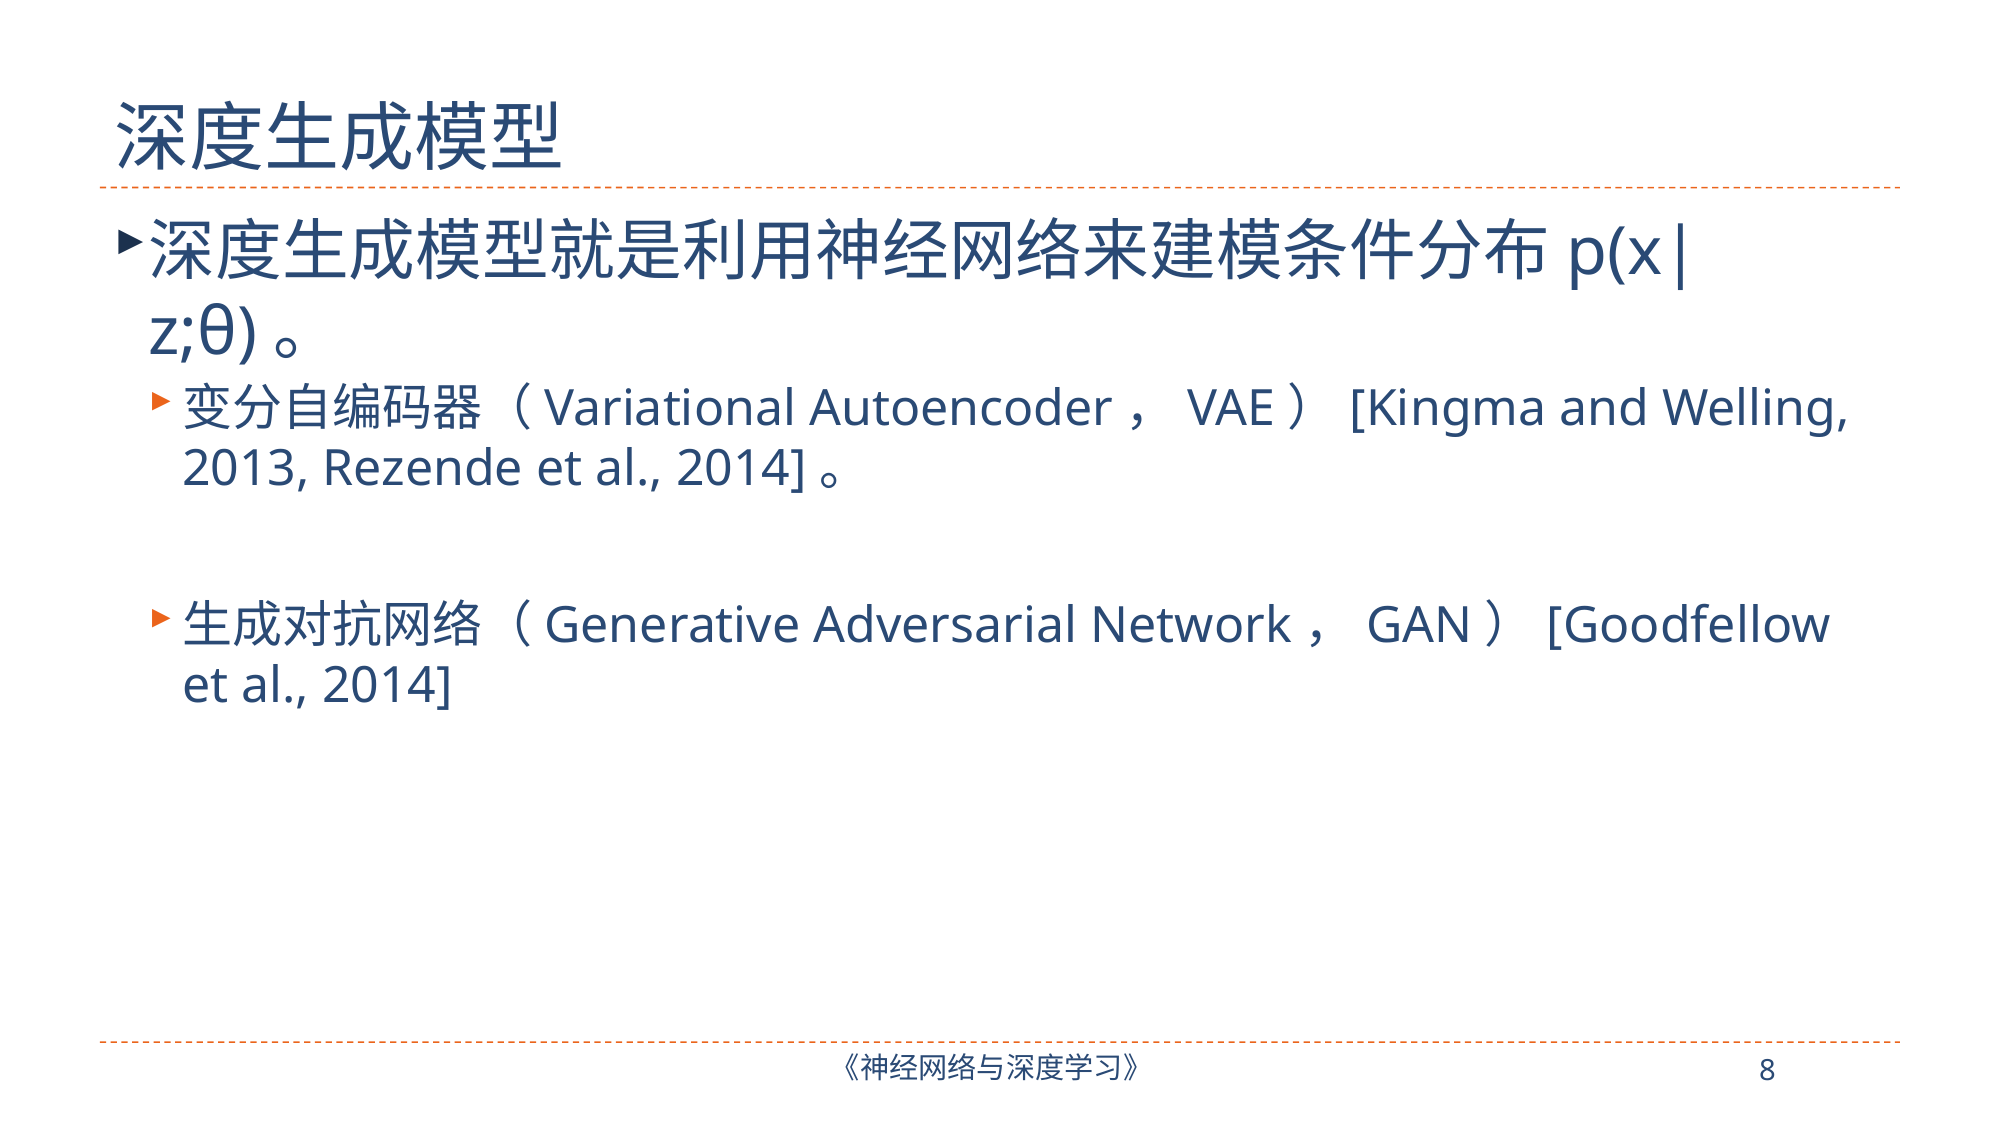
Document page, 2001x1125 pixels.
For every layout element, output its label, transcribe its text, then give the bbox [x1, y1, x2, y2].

title 深度生成模型 [99, 24, 1900, 188]
list 深度生成模型就是利用神经网络来建模条件分布p(x|z;θ)。 变分自编码器（Variational Autoencoder，VAE）[Kingma and Welling, 2013, Rezende et al., 2014]。 生成对抗网络（Generative Adversarial Network，GAN）[Goodfellow et al., 2014] [99, 200, 1900, 1010]
